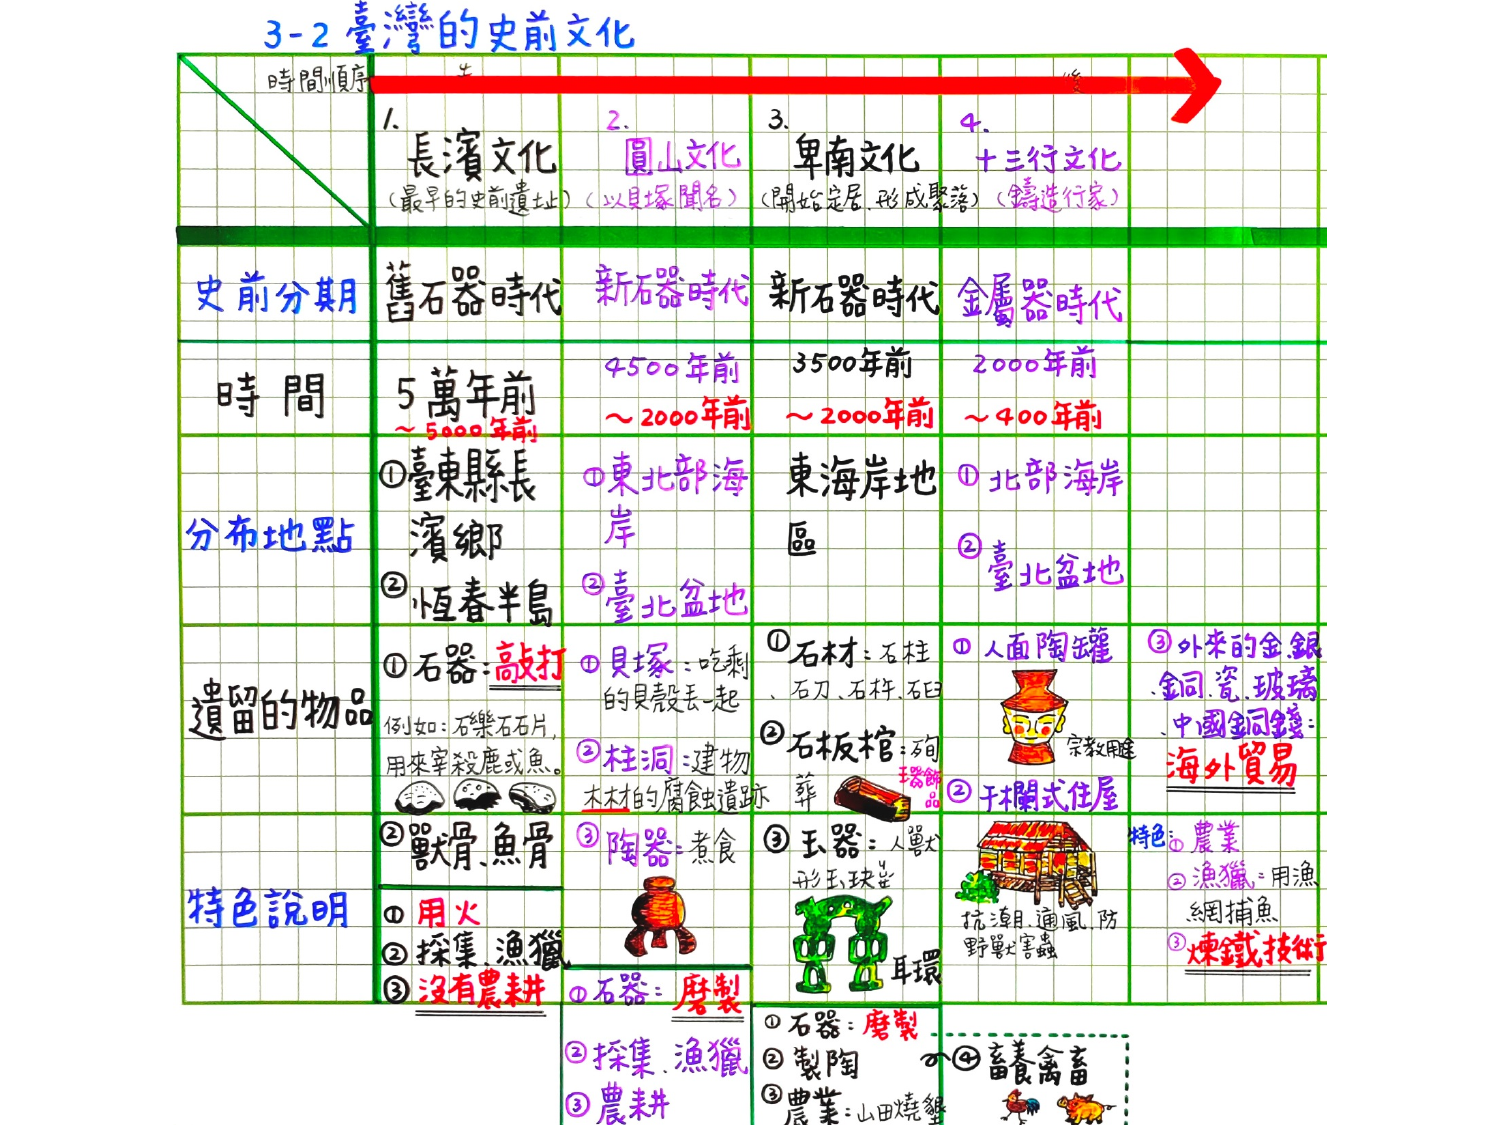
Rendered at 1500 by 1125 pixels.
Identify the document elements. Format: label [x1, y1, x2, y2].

picture [172, 0, 1328, 1125]
